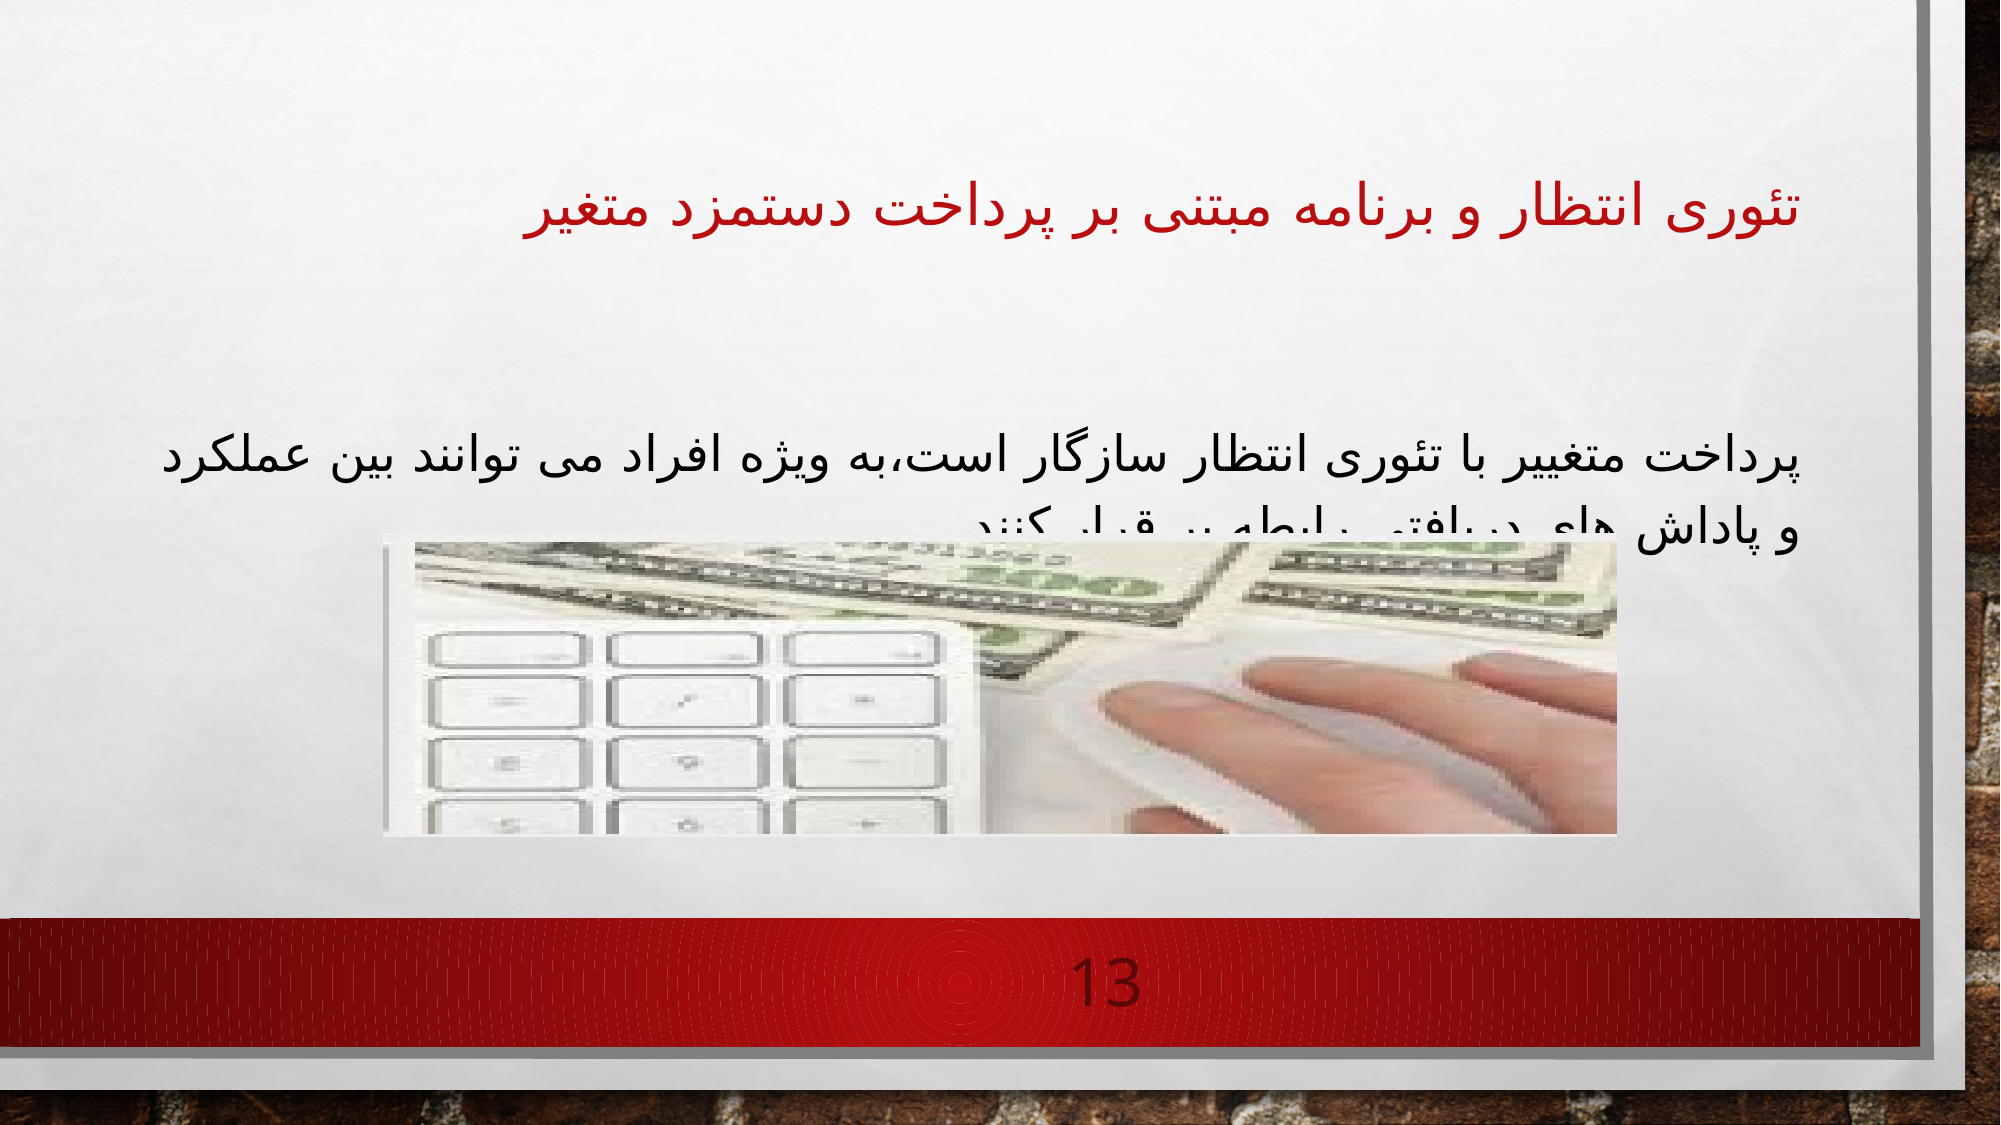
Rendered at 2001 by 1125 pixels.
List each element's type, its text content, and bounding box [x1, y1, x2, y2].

picture [0, 0, 2000, 1125]
slide_number 13 [1031, 944, 1181, 1027]
picture [383, 533, 1618, 837]
list پرداخت متغییر با تئوری انتظار سازگار است،به ویژه افراد می توانند بین عملکرد و پاداش های دریافتی رابطه بر قرار کنند. [112, 267, 1818, 882]
title تئوری انتظار و برنامه مبتنی بر پرداخت دستمزد متغیر [112, 112, 1818, 267]
